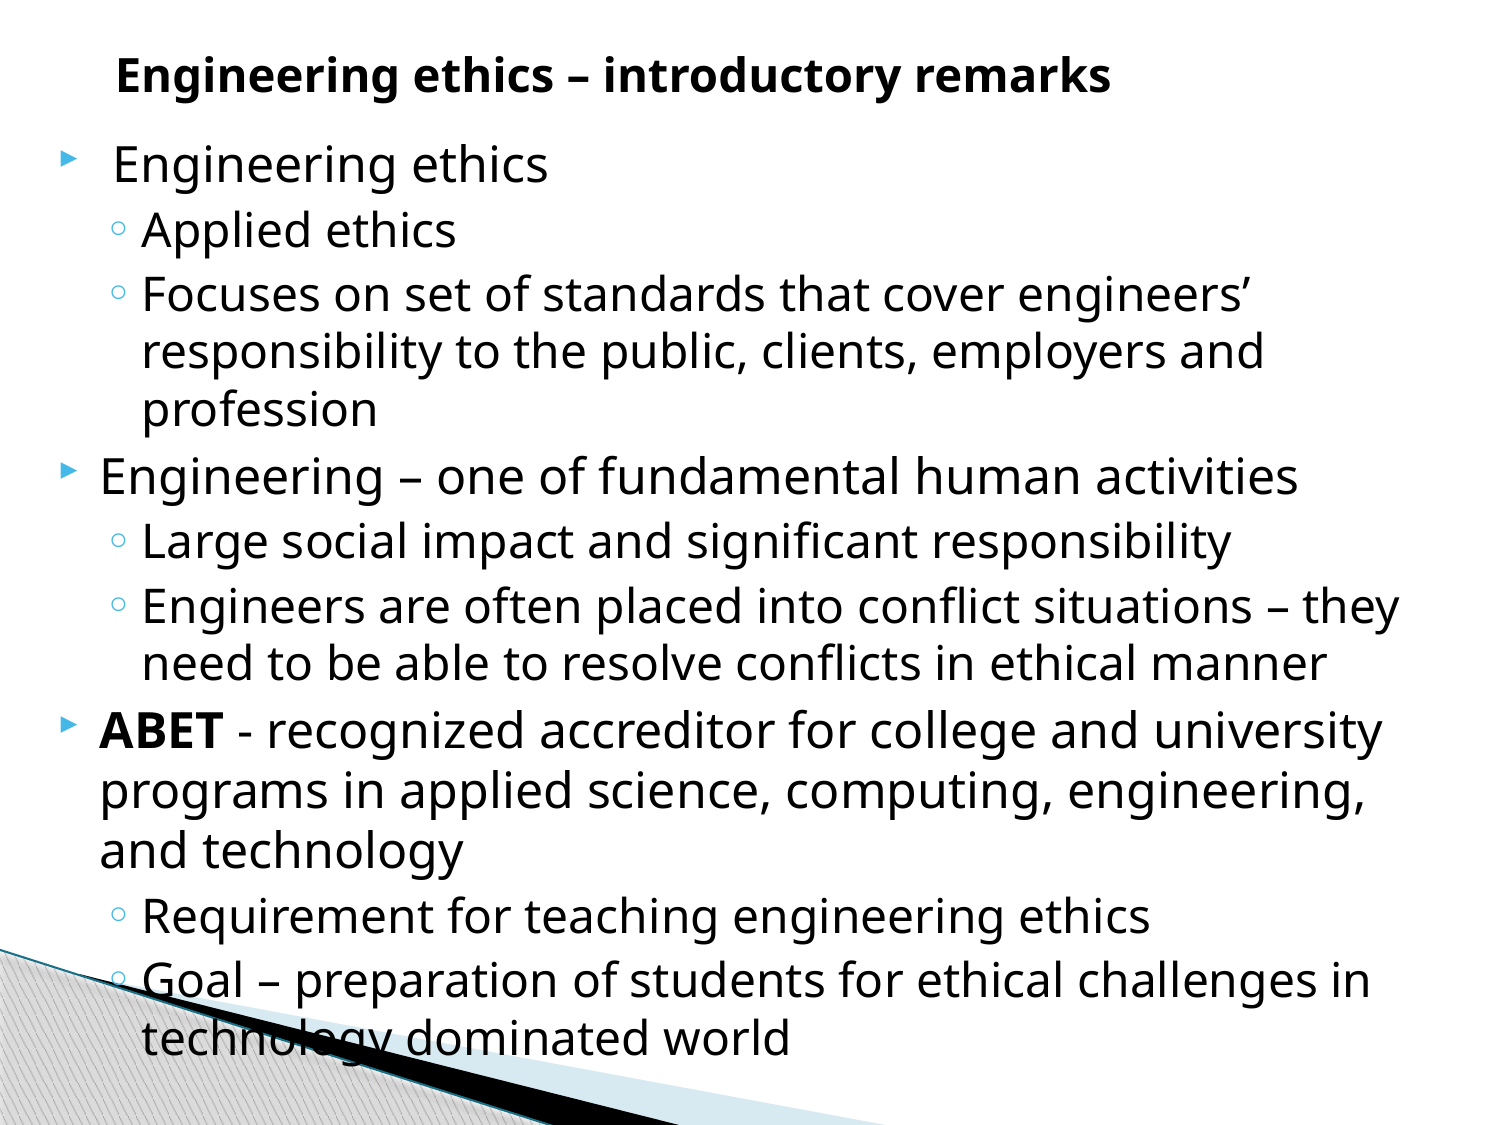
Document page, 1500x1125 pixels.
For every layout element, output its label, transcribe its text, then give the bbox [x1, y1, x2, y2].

list Engineering ethics Applied ethics Focuses on set of standards that cover engineers’ responsibility to the public, clients, employers and profession Engineering – one of fundamental human activities Large social impact and significant responsibility Engineers are often placed into conflict situations – they need to be able to resolve conflicts in ethical manner ABET - recognized accreditor for college and university programs in applied science, computing, engineering, and technology Requirement for teaching engineering ethics Goal – preparation of students for ethical challenges in technology dominated world [24, 124, 1476, 1063]
title Engineering ethics – introductory remarks [99, 37, 1425, 110]
